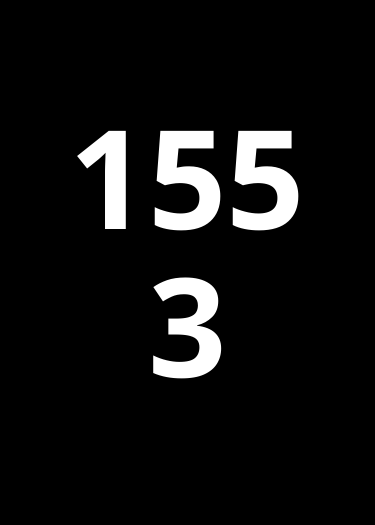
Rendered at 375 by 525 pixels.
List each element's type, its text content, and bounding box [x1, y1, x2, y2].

title 1553 [25, 27, 350, 491]
